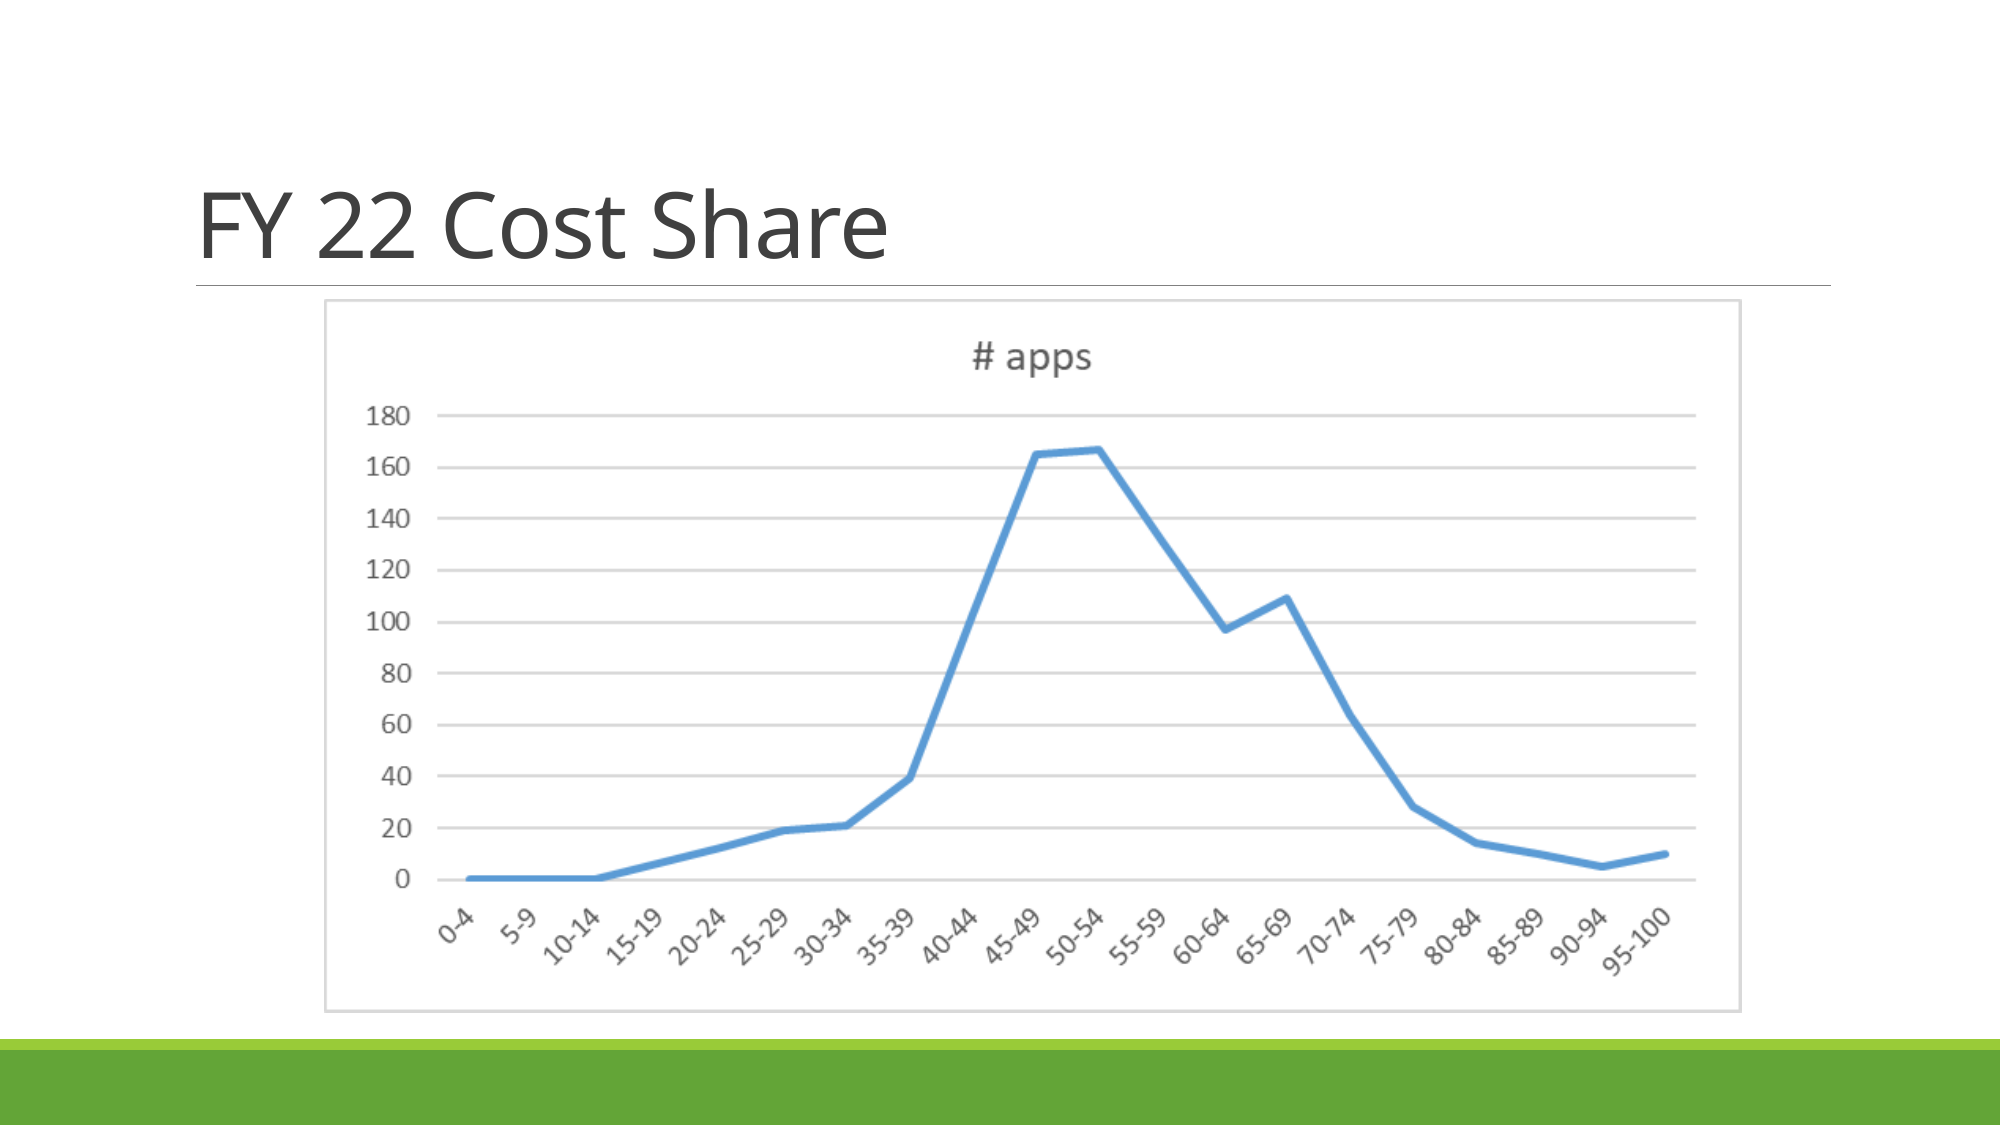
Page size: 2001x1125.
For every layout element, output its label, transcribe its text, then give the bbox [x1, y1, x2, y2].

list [324, 298, 1743, 1014]
title FY 22 Cost Share [180, 47, 1830, 285]
